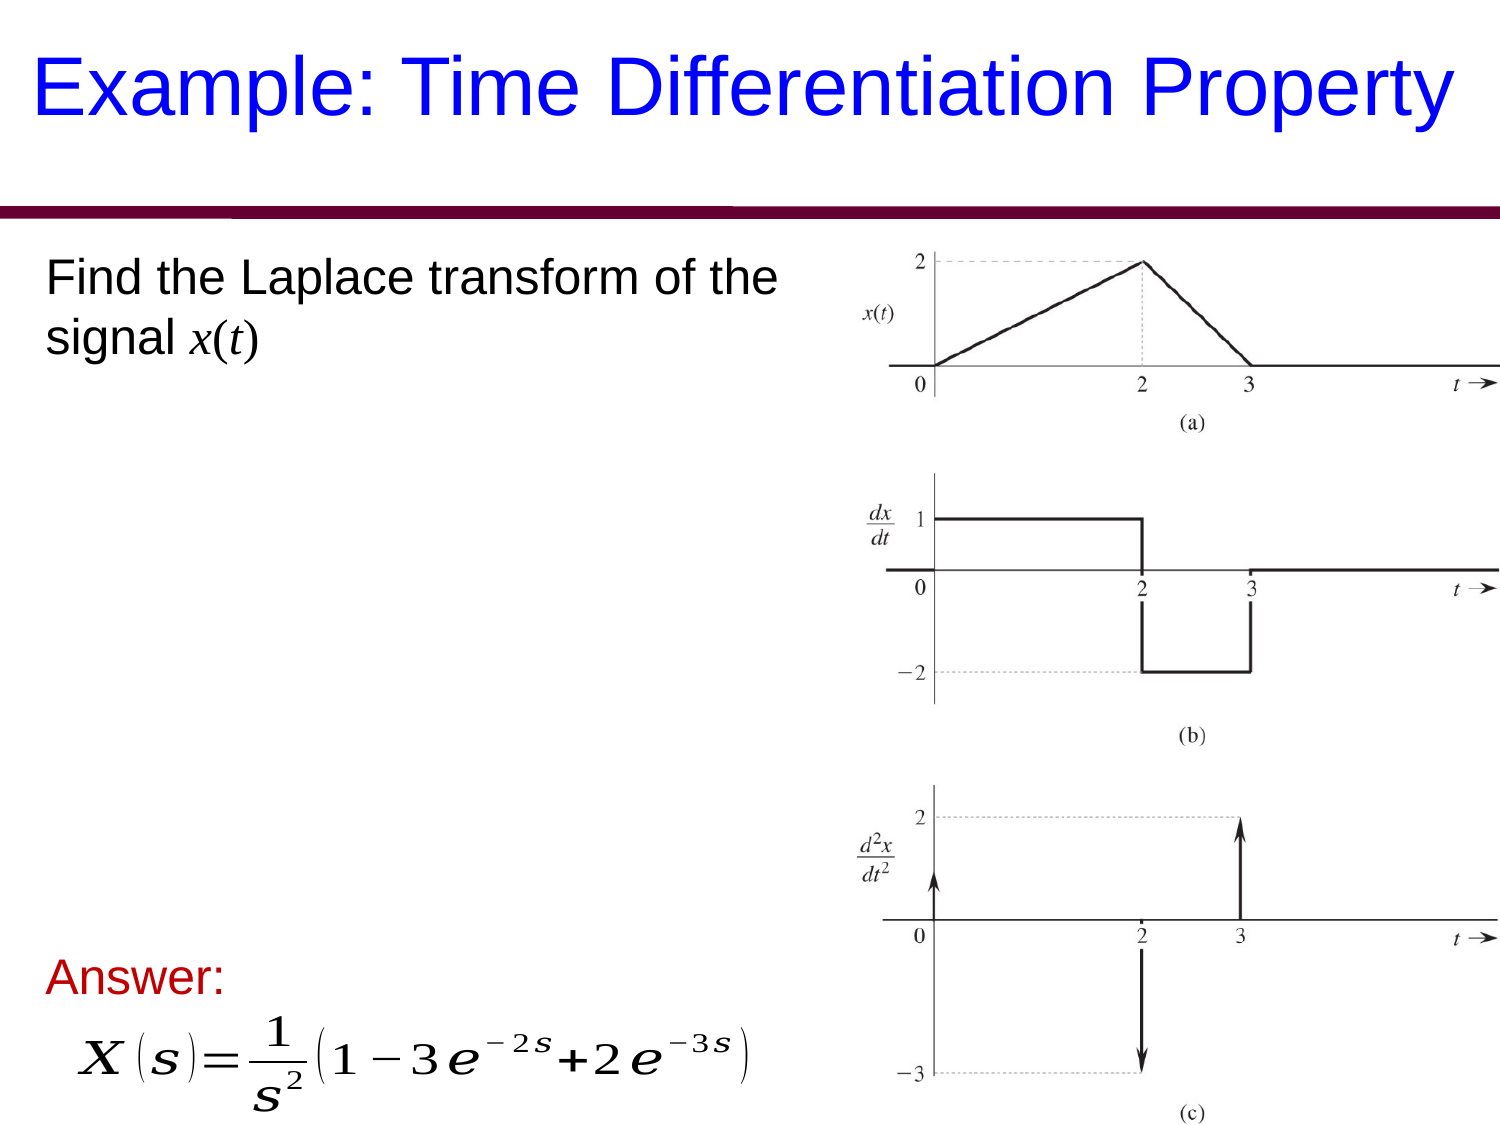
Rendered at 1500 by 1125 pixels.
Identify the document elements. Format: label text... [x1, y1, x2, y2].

text_box Find the Laplace transform of the signal x(t) [30, 237, 813, 373]
text_box Answer: [30, 937, 272, 1013]
picture [856, 249, 1500, 1124]
text_box Example: Time Differentiation Property [12, 24, 1475, 140]
